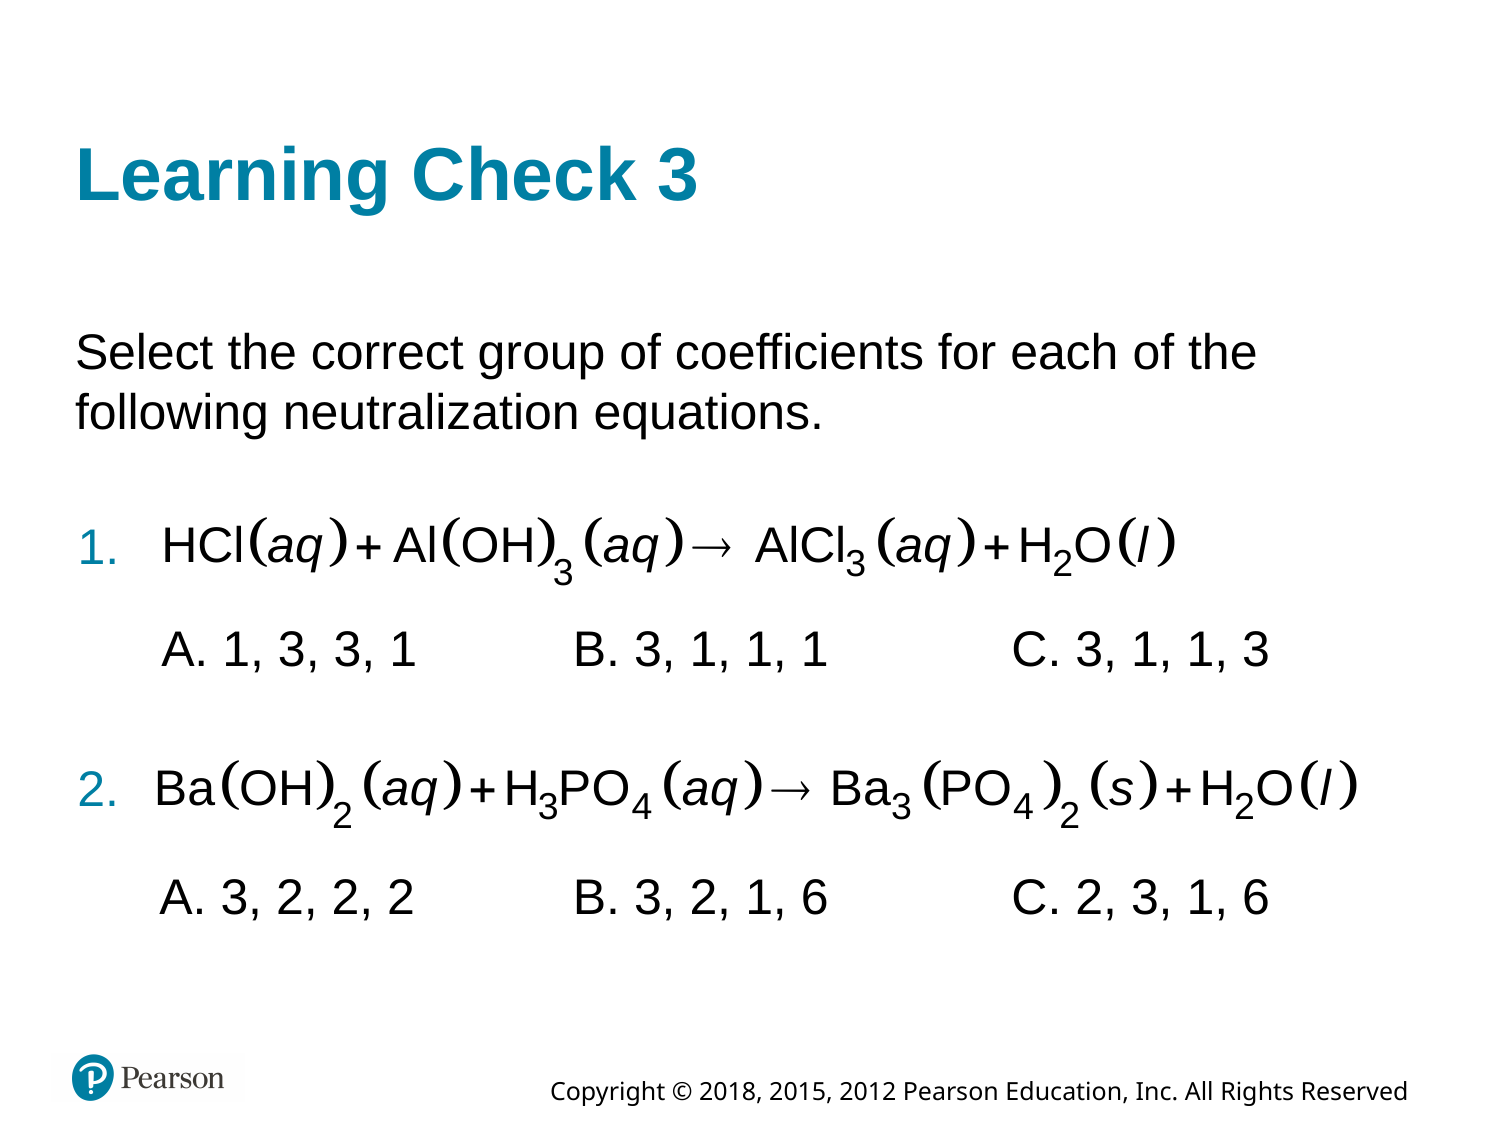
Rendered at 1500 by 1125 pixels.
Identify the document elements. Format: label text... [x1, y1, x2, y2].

list C. 3, 1, 1, 3 [1011, 616, 1288, 685]
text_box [160, 514, 1176, 593]
list 2. [77, 756, 143, 824]
list A. 1, 3, 3, 1 [161, 616, 442, 685]
list B. 3, 1, 1, 1 [572, 616, 850, 685]
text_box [153, 757, 1358, 833]
list A. 3, 2, 2, 2 [159, 864, 436, 940]
list 1. [77, 514, 131, 583]
title Learning Check 3 [75, 35, 1425, 216]
picture [51, 1053, 245, 1102]
list Select the correct group of coefficients for each of the following neutralization equations. [75, 319, 1425, 442]
list C. 2, 3, 1, 6 [1011, 864, 1307, 940]
list B. 3, 2, 1, 6 [572, 864, 850, 940]
